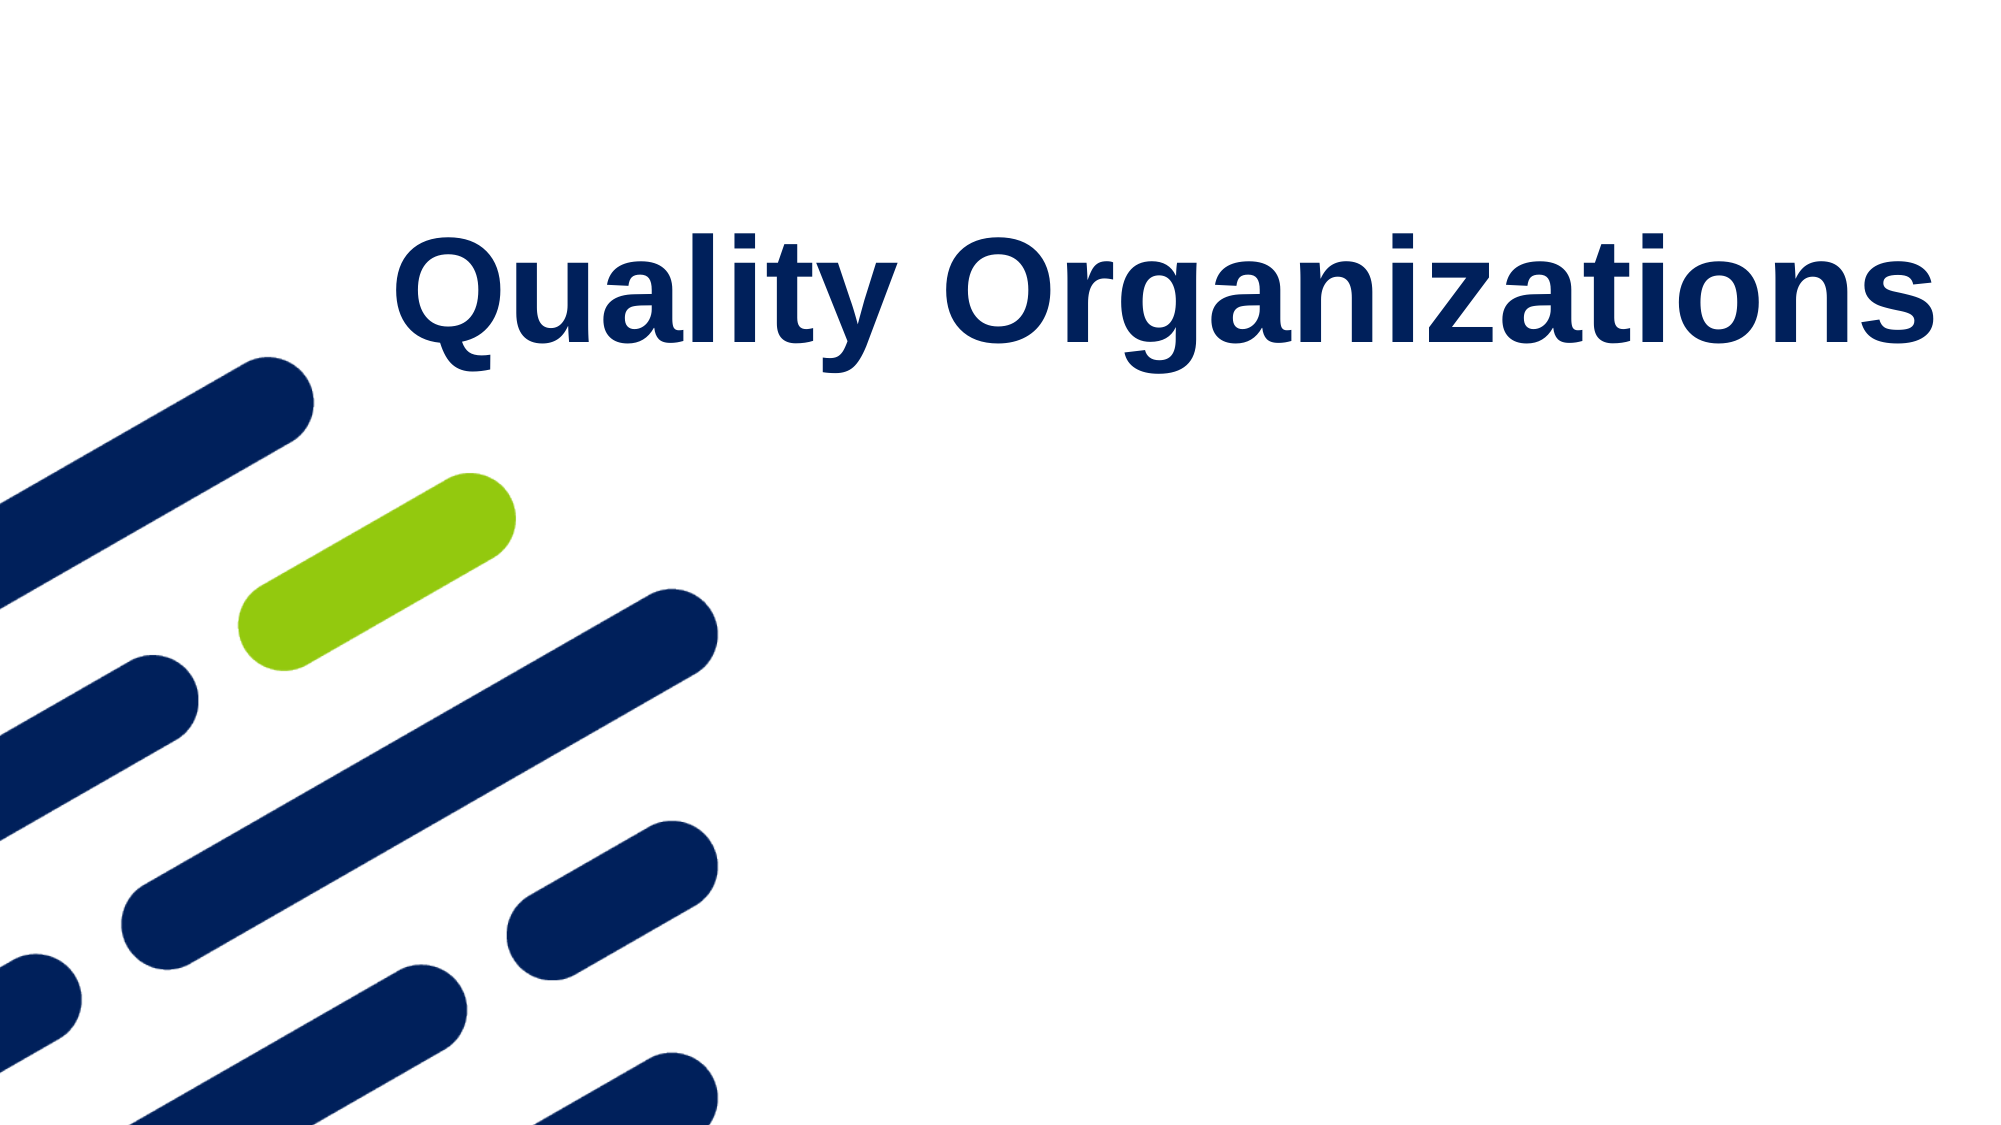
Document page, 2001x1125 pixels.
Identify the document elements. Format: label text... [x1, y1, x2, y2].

title Quality Organizations [288, 212, 1943, 563]
picture [0, 298, 835, 1125]
